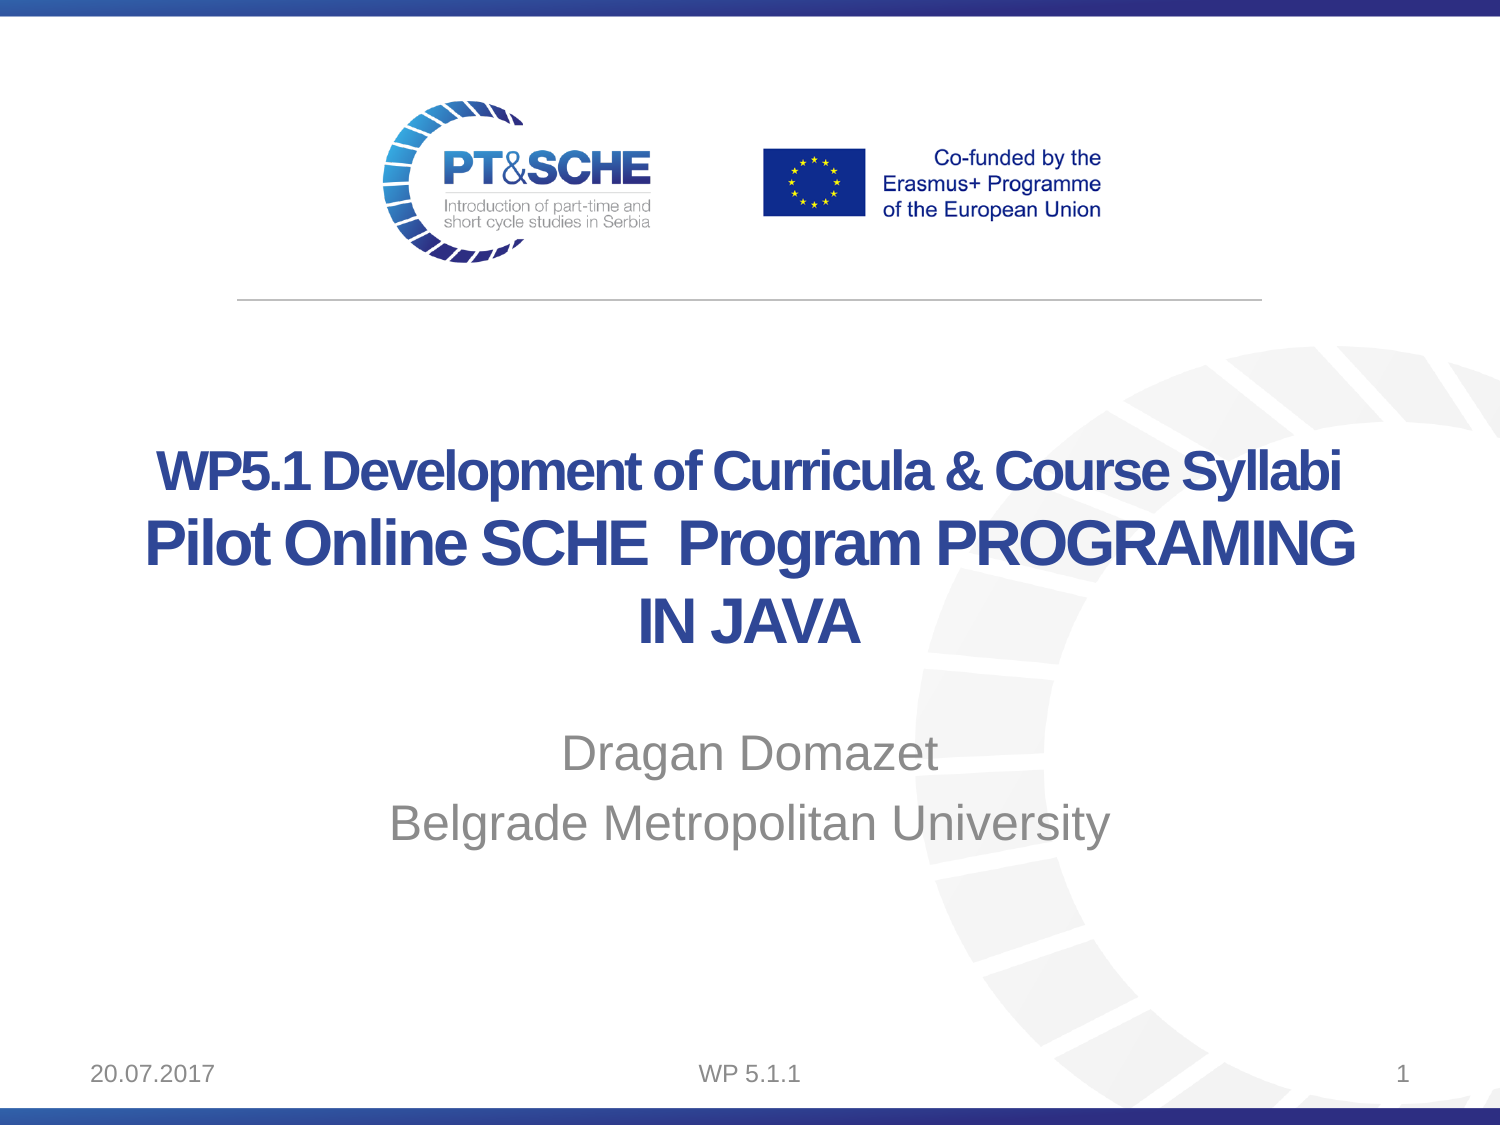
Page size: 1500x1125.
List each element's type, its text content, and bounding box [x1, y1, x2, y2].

subtitle Dragan Domazet Belgrade Metropolitan University [225, 712, 1275, 1000]
title WP5.1 Development of Curricula & Course Syllabi Pilot Online SCHE Program PROGRAMING IN JAVA [112, 424, 1388, 666]
slide_number 1 [1074, 1042, 1425, 1103]
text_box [382, 99, 1118, 266]
picture [0, 0, 1500, 1125]
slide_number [75, 1042, 425, 1103]
footer WP 5.1.1 [512, 1042, 988, 1103]
